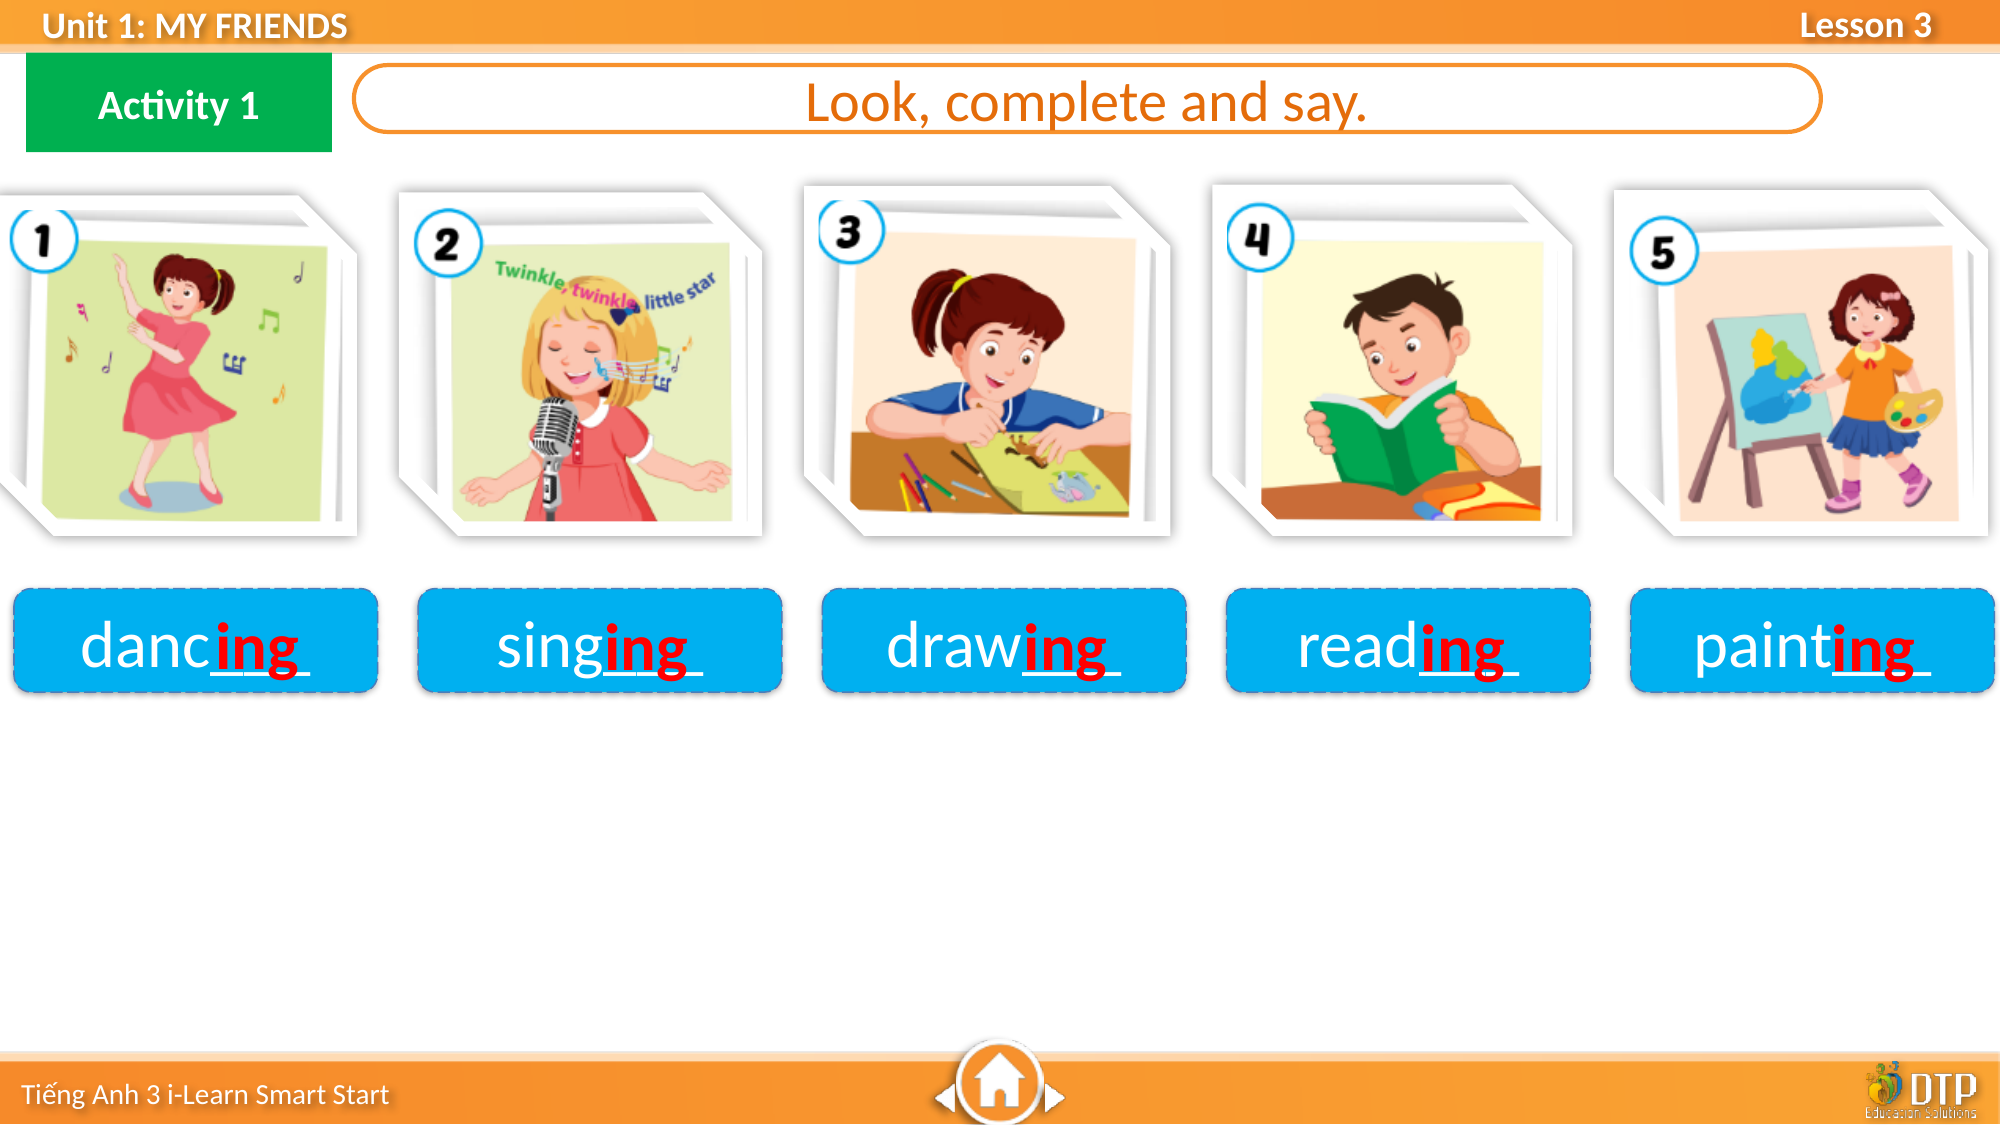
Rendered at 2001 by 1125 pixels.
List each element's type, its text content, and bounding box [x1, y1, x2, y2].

text_box Look, complete and say. [351, 62, 1823, 135]
text_box ing [577, 596, 715, 691]
text_box ing [188, 595, 327, 691]
text_box read___ [1225, 587, 1592, 693]
text_box draw___ [821, 587, 1187, 693]
text_box ing [1394, 597, 1532, 692]
text_box ing [1805, 597, 1943, 693]
text_box danc___ [13, 587, 379, 693]
text_box ing [997, 596, 1135, 692]
picture [0, 0, 2000, 1125]
text_box paint___ [1630, 587, 1996, 693]
text_box sing___ [417, 587, 783, 693]
text_box Activity 1 [24, 51, 334, 154]
